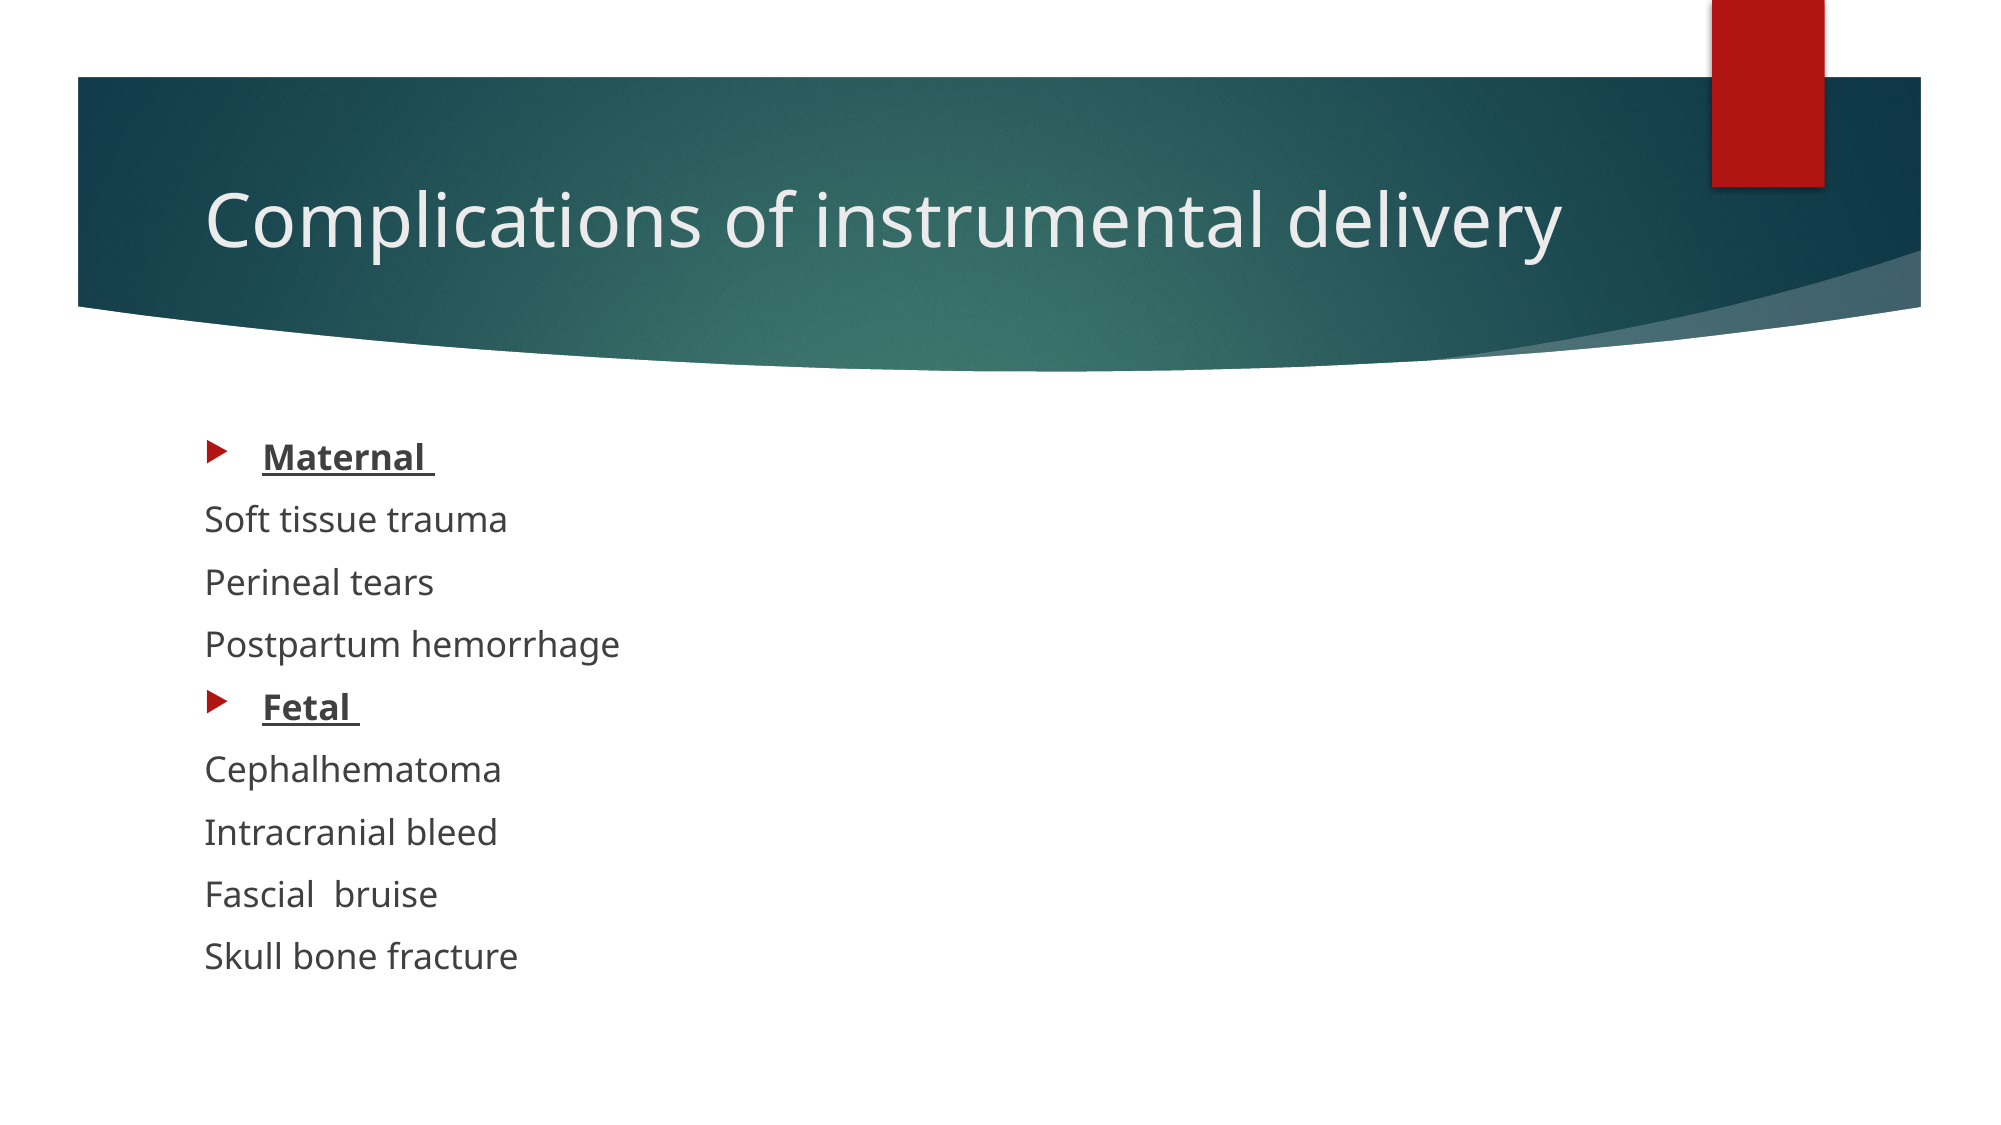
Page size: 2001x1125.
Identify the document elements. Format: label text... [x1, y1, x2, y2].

title Complications of instrumental delivery [189, 159, 1638, 276]
list Maternal Soft tissue trauma Perineal tears Postpartum hemorrhage Fetal Cephalhematoma Intracranial bleed Fascial bruise Skull bone fracture [189, 427, 1638, 988]
